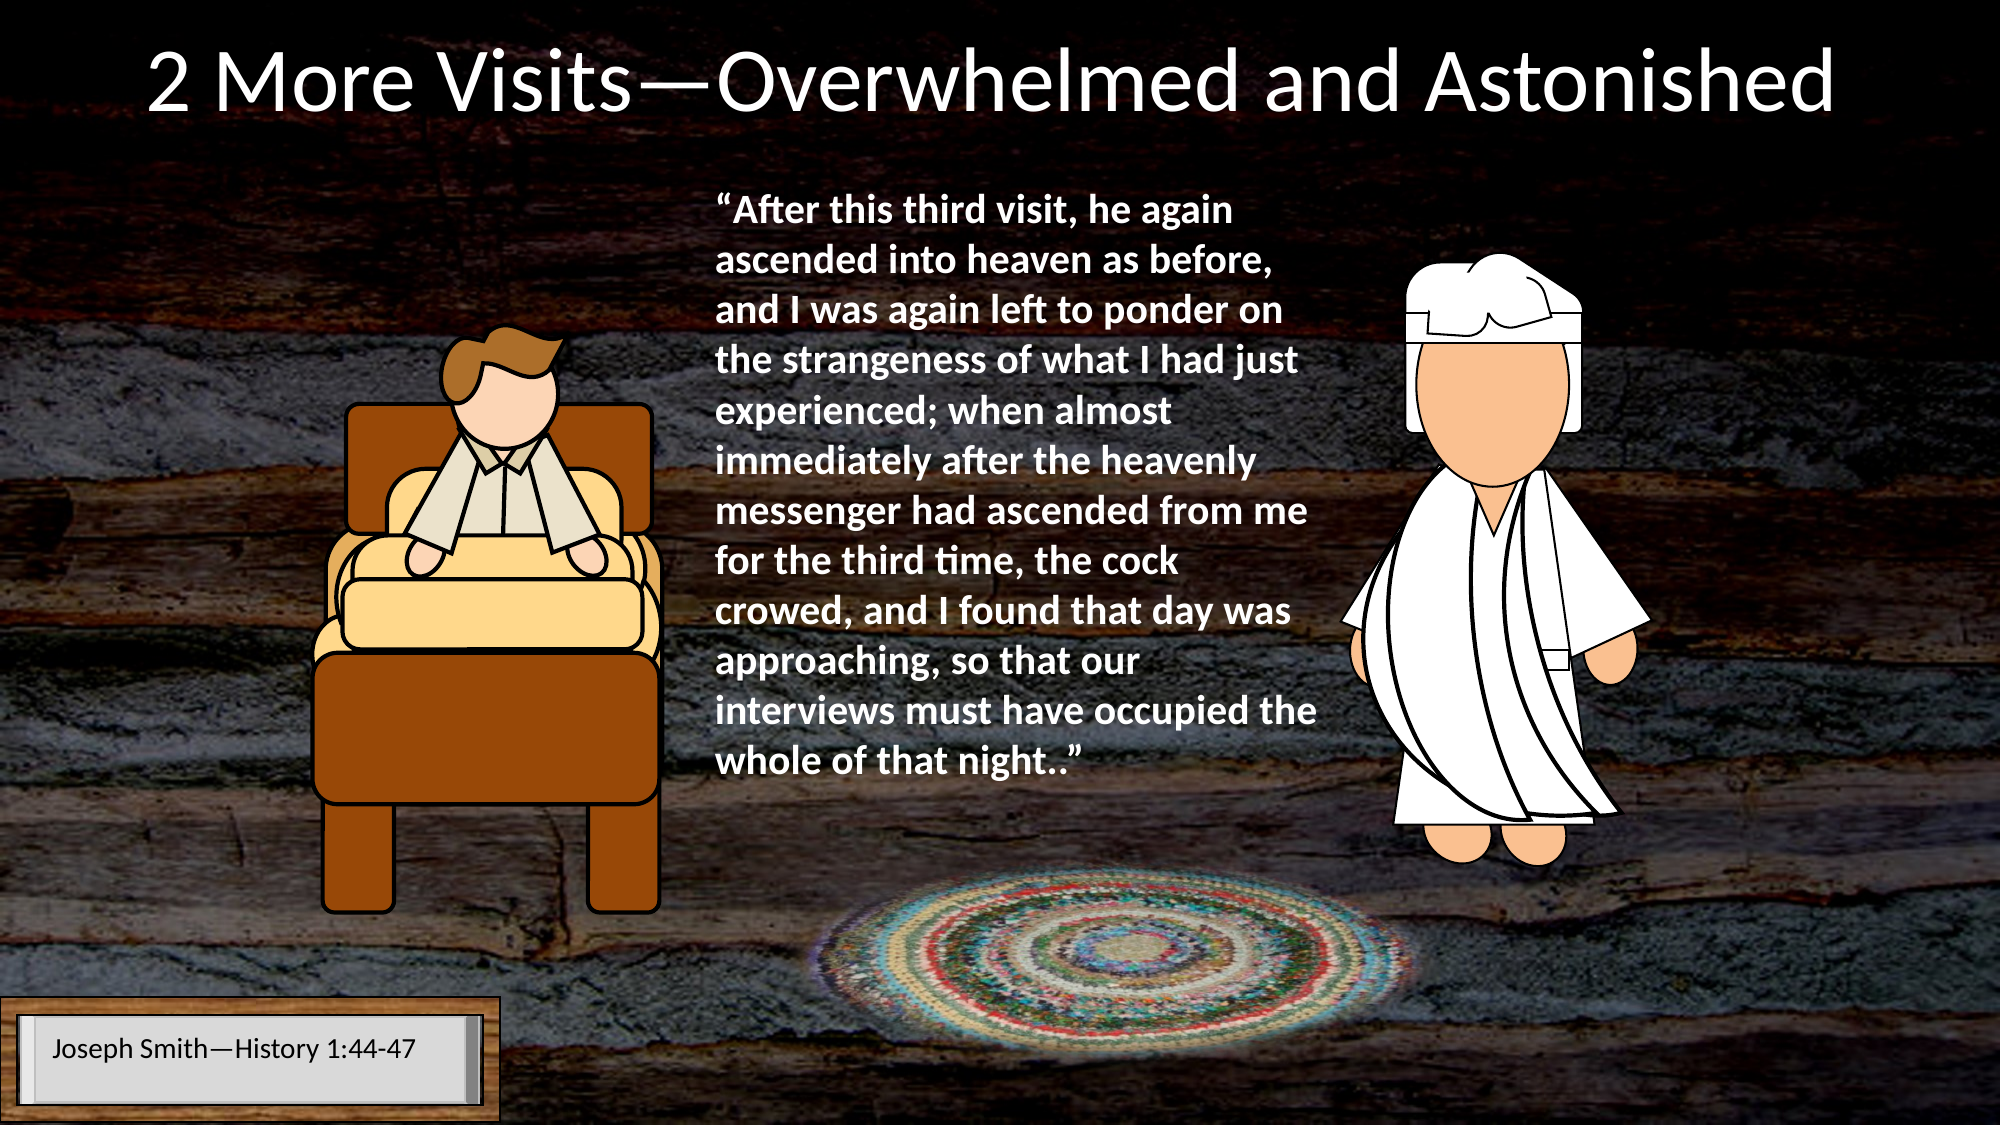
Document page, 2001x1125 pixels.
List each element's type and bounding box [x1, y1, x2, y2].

picture [0, 0, 2000, 1125]
text_box [312, 319, 663, 913]
text_box [1349, 262, 1638, 868]
text_box [0, 997, 525, 1123]
